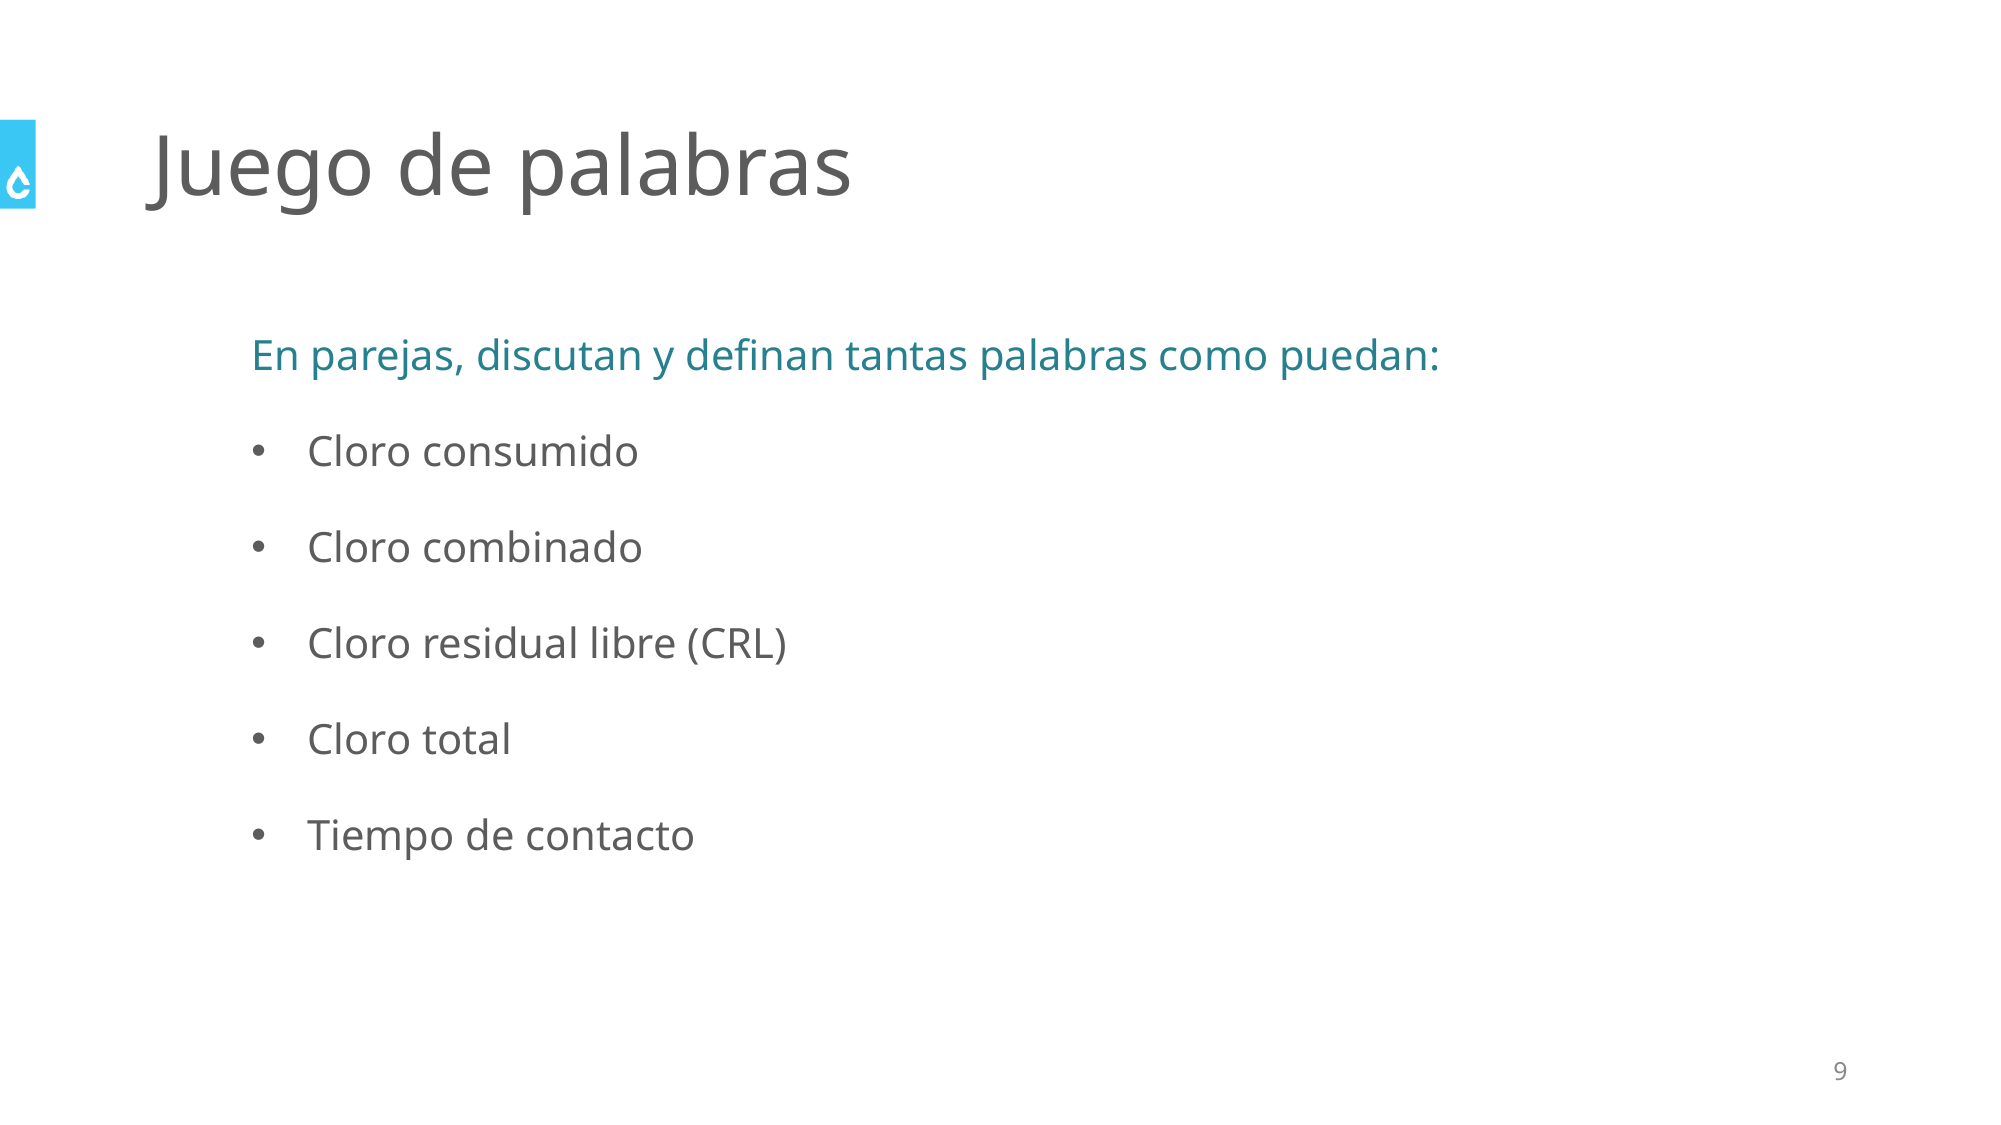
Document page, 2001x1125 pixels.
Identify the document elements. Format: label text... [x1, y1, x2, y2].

list En parejas, discutan y definan tantas palabras como puedan: Cloro consumido Cloro combinado Cloro residual libre (CRL) Cloro total Tiempo de contacto [236, 296, 1772, 1012]
slide_number 9 [1412, 1042, 1863, 1103]
title Juego de palabras [137, 59, 1863, 278]
picture [0, 119, 36, 209]
